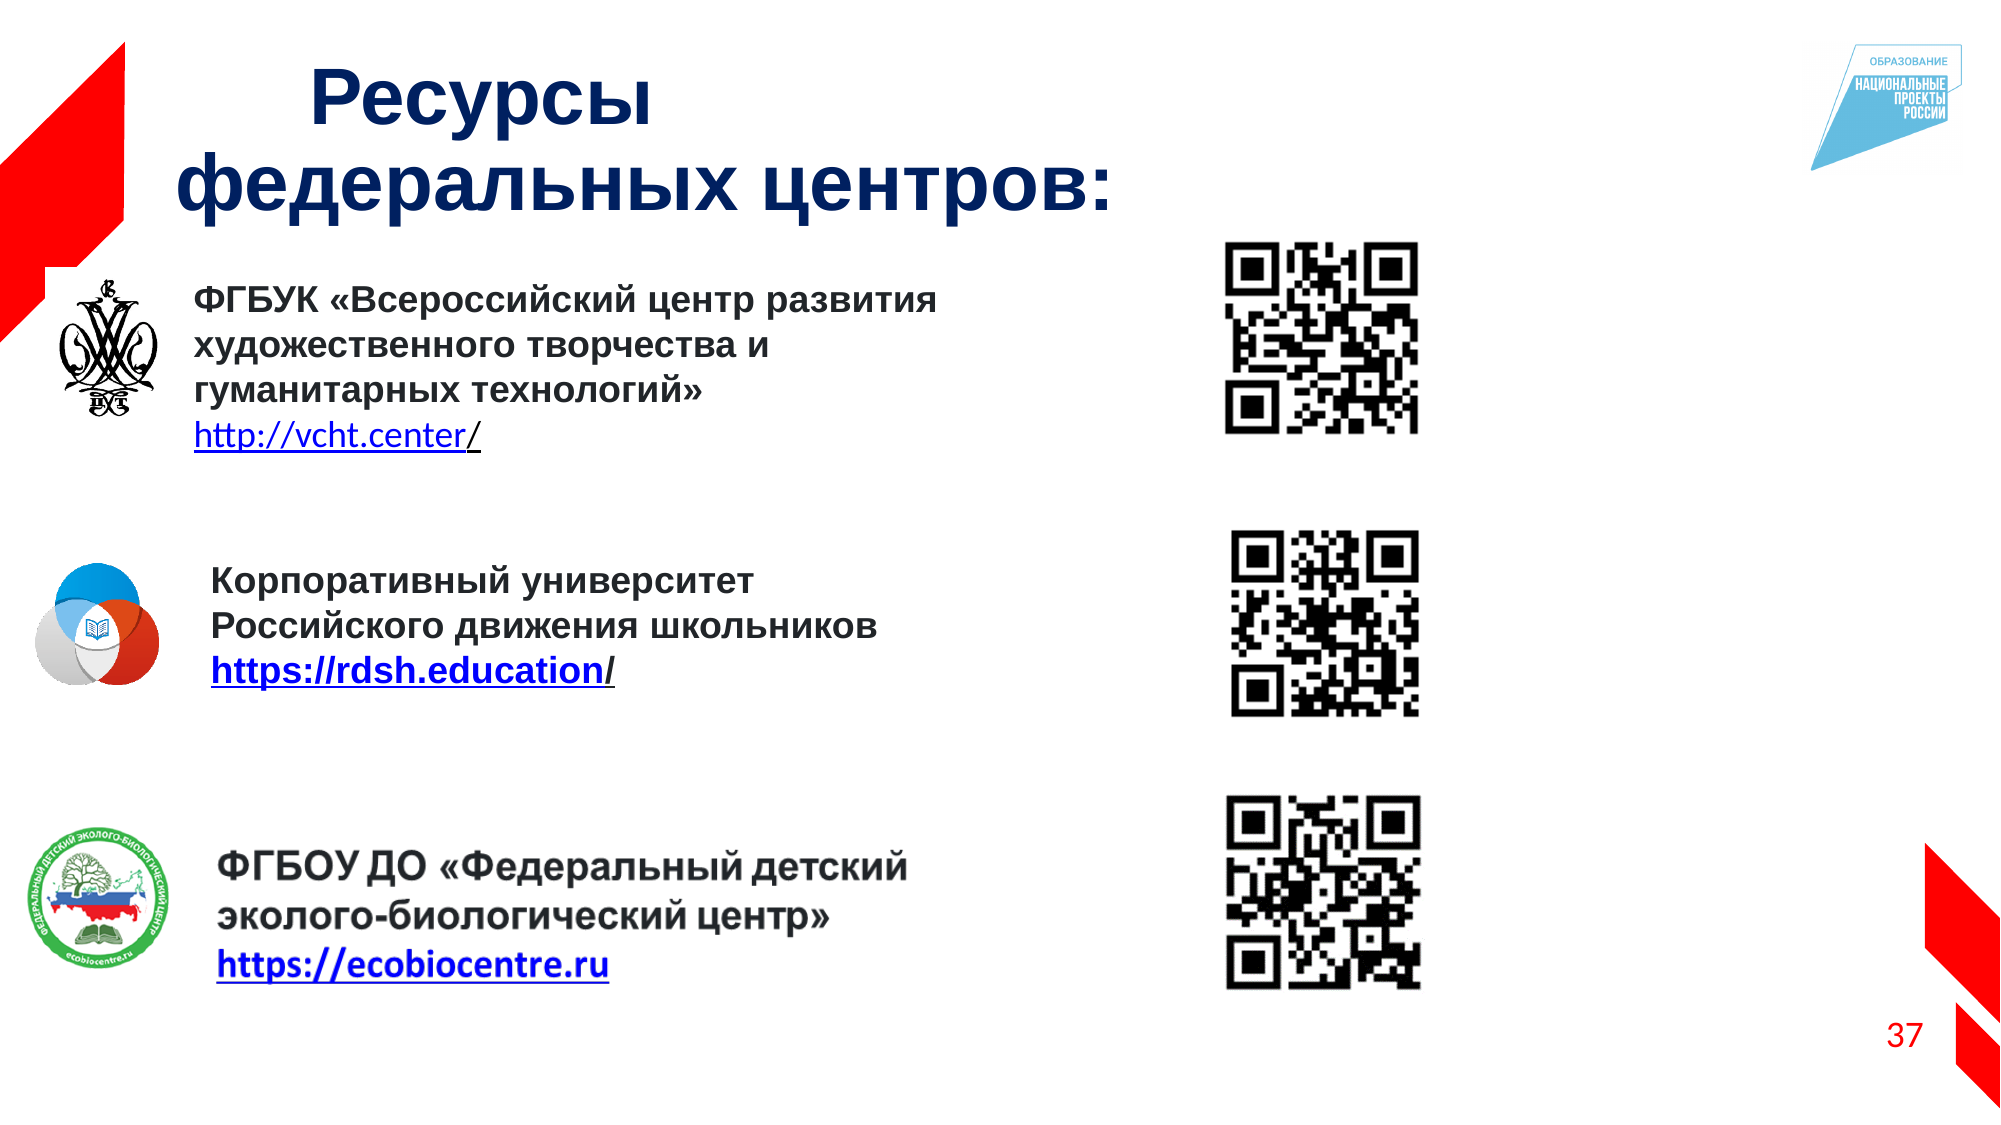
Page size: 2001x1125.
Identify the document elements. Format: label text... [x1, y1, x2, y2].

picture [1195, 764, 1451, 1020]
text_box Корпоративный университет Российского движения школьников https://rdsh.education/ [195, 548, 961, 699]
title Ресурсы федеральных центров: [167, 44, 1126, 239]
picture [1802, 41, 1963, 175]
text_box ФГБУК «Всероссийский центр развития художественного творчества и гуманитарных технологий» http://vcht.center/ [178, 267, 1061, 463]
picture [191, 827, 1014, 1048]
picture [1202, 501, 1449, 748]
picture [27, 827, 169, 969]
picture [45, 267, 170, 422]
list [1195, 211, 1449, 465]
picture [34, 563, 160, 686]
